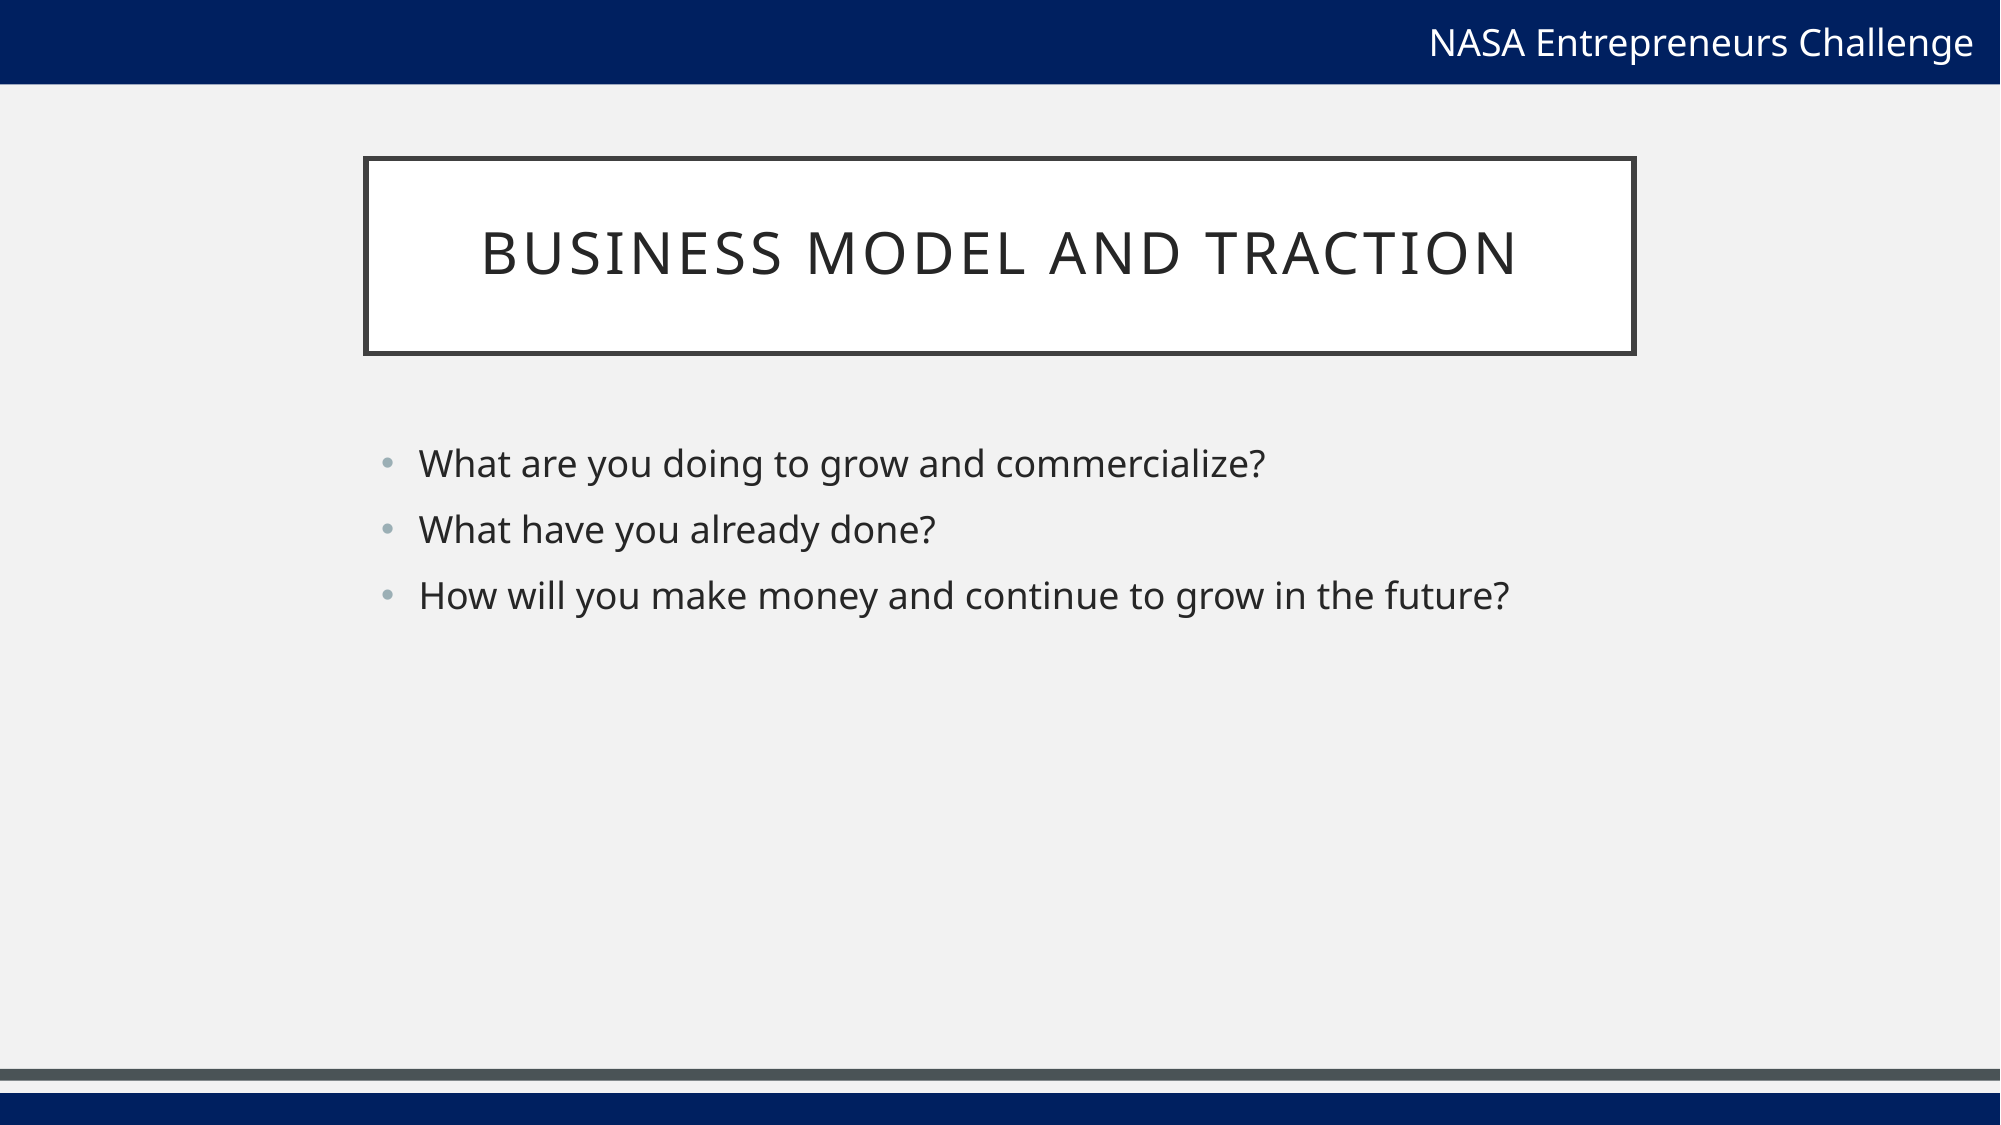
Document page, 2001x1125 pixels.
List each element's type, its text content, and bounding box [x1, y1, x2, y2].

text_box [0, 0, 2000, 85]
title Business model and traction [363, 156, 1637, 356]
list What are you doing to grow and commercialize? What have you already done? How will you make money and continue to grow in the future? [366, 432, 1634, 942]
text_box [0, 1068, 2000, 1082]
text_box [0, 1092, 2000, 1125]
text_box NASA Entrepreneurs Challenge [1250, 11, 1990, 117]
